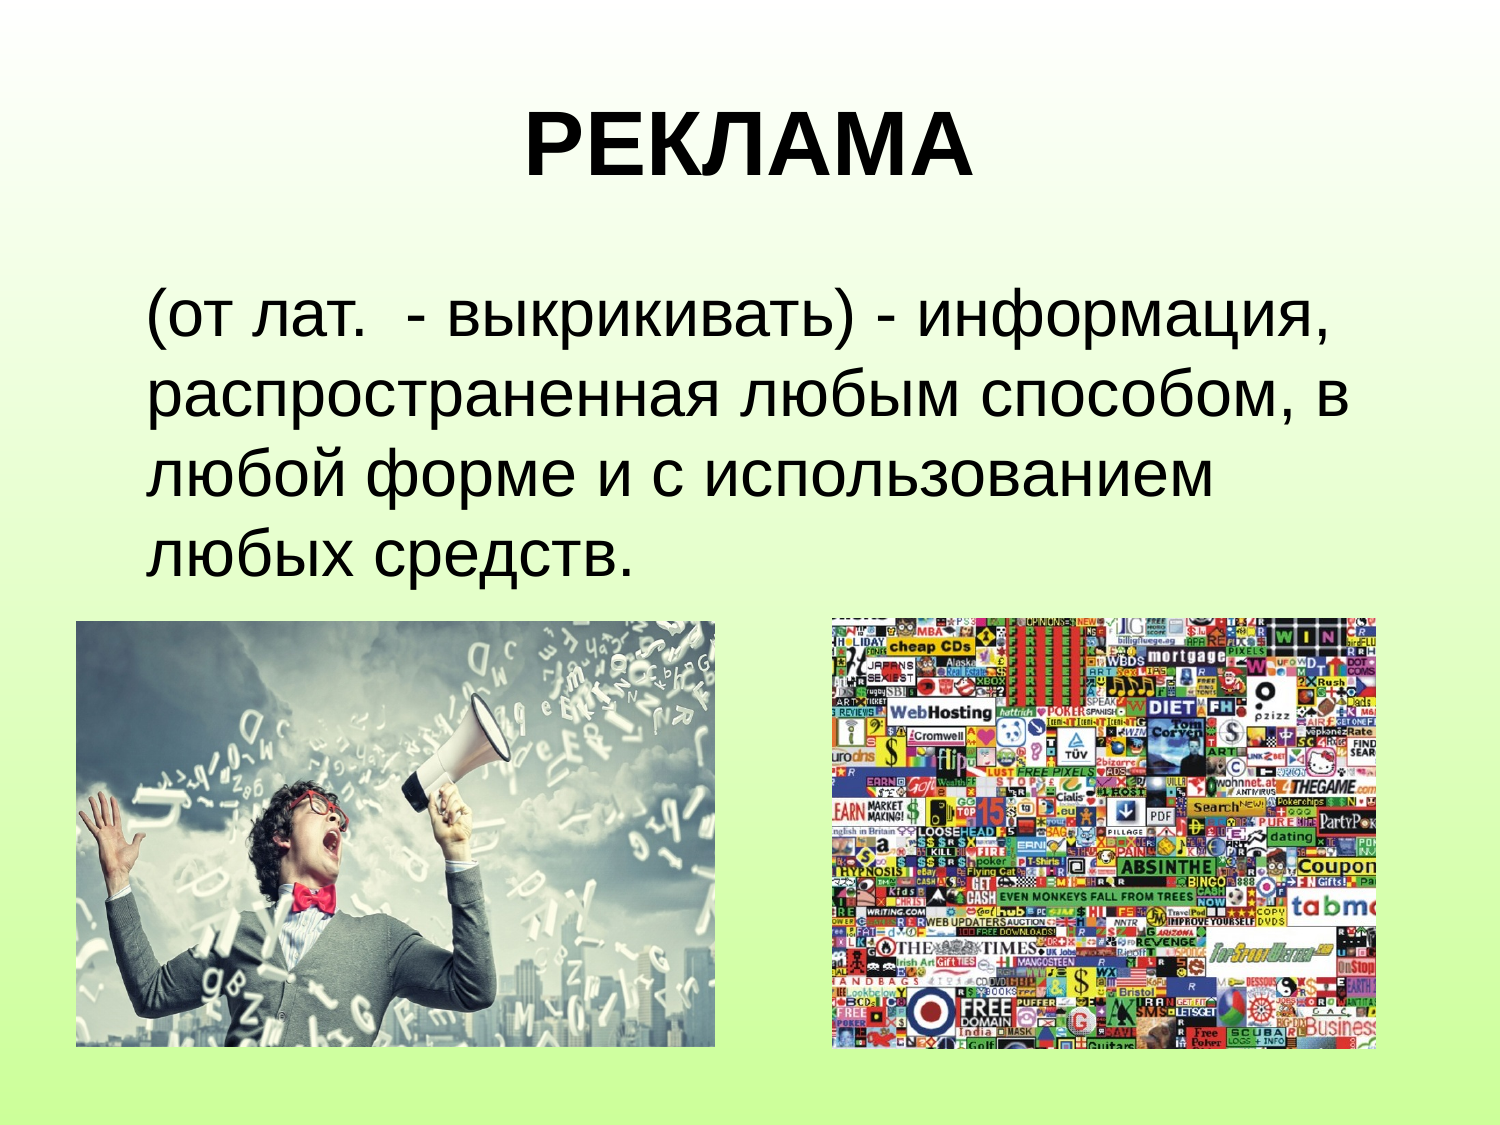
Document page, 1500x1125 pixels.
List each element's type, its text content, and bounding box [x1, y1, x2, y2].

picture [832, 618, 1377, 1050]
picture [76, 621, 715, 1048]
list (от лат. - выкрикивать) - информация, распространенная любым способом, в любой форме и с использованием любых средств. [74, 262, 1426, 622]
title РЕКЛАМА [74, 44, 1426, 233]
